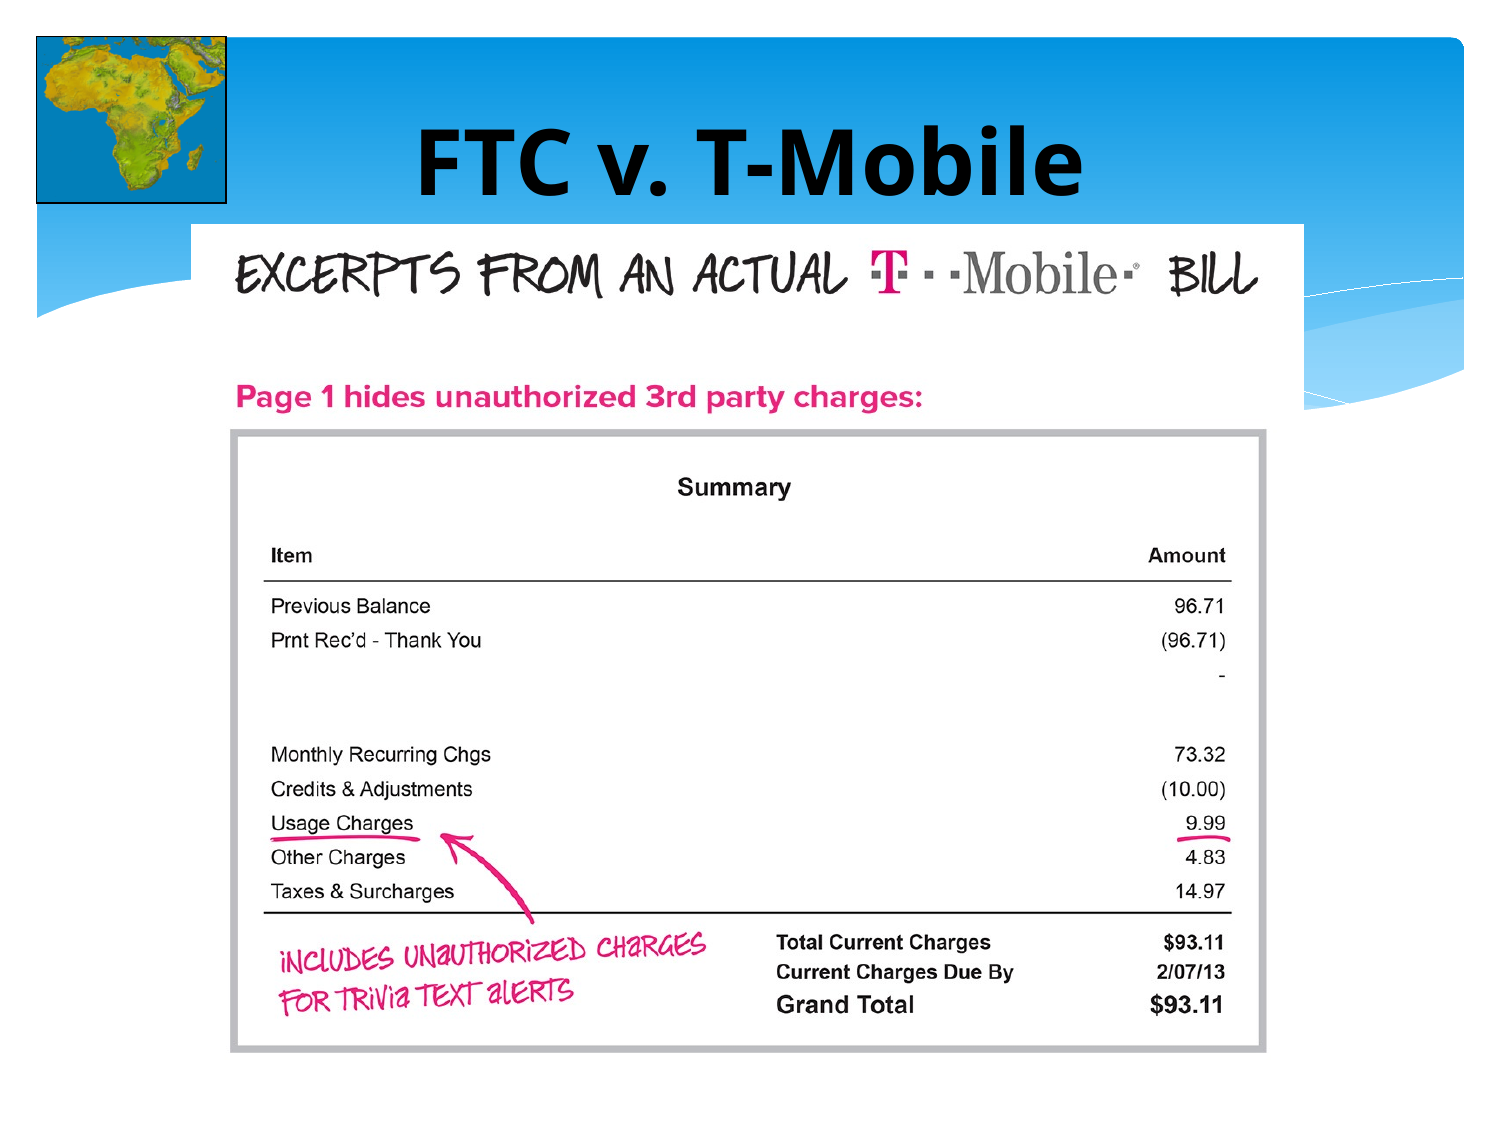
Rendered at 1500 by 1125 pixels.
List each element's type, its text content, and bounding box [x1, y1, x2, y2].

picture [191, 224, 1304, 1106]
picture [132, 37, 141, 45]
title FTC v. T-Mobile [75, 55, 1425, 261]
picture [187, 145, 203, 170]
picture [45, 37, 226, 190]
